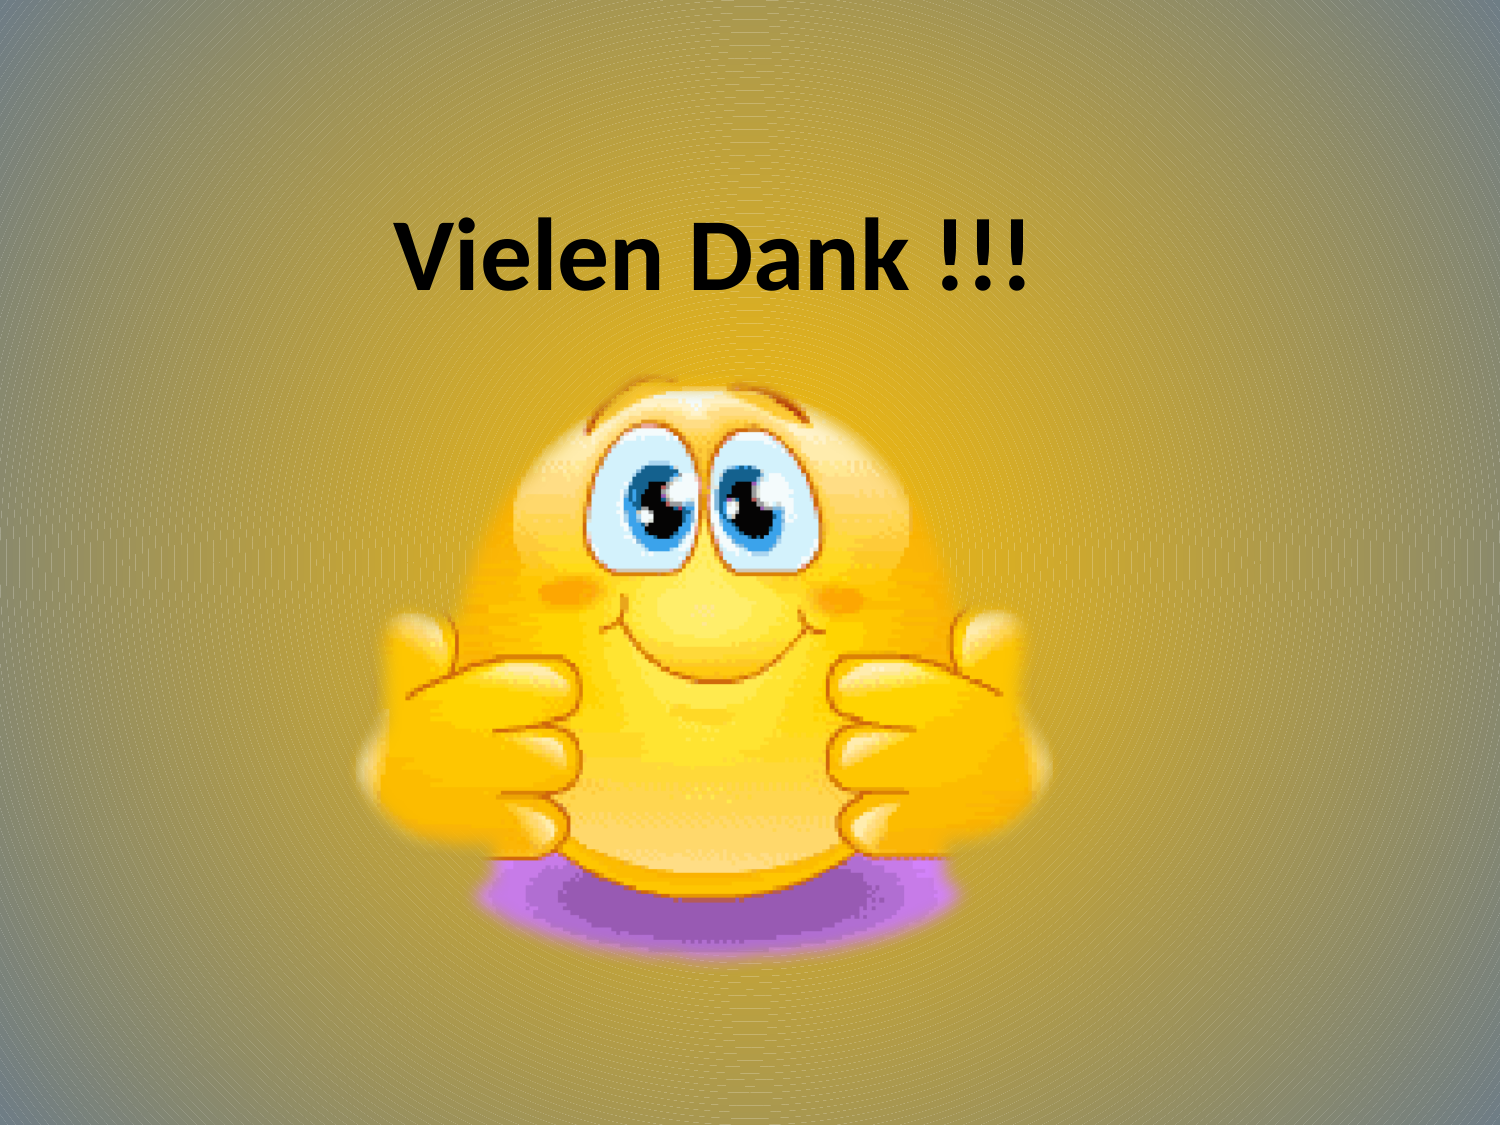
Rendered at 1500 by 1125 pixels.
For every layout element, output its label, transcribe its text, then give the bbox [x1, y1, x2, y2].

title Vielen Dank !!! [371, 125, 1058, 348]
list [88, 349, 1317, 977]
